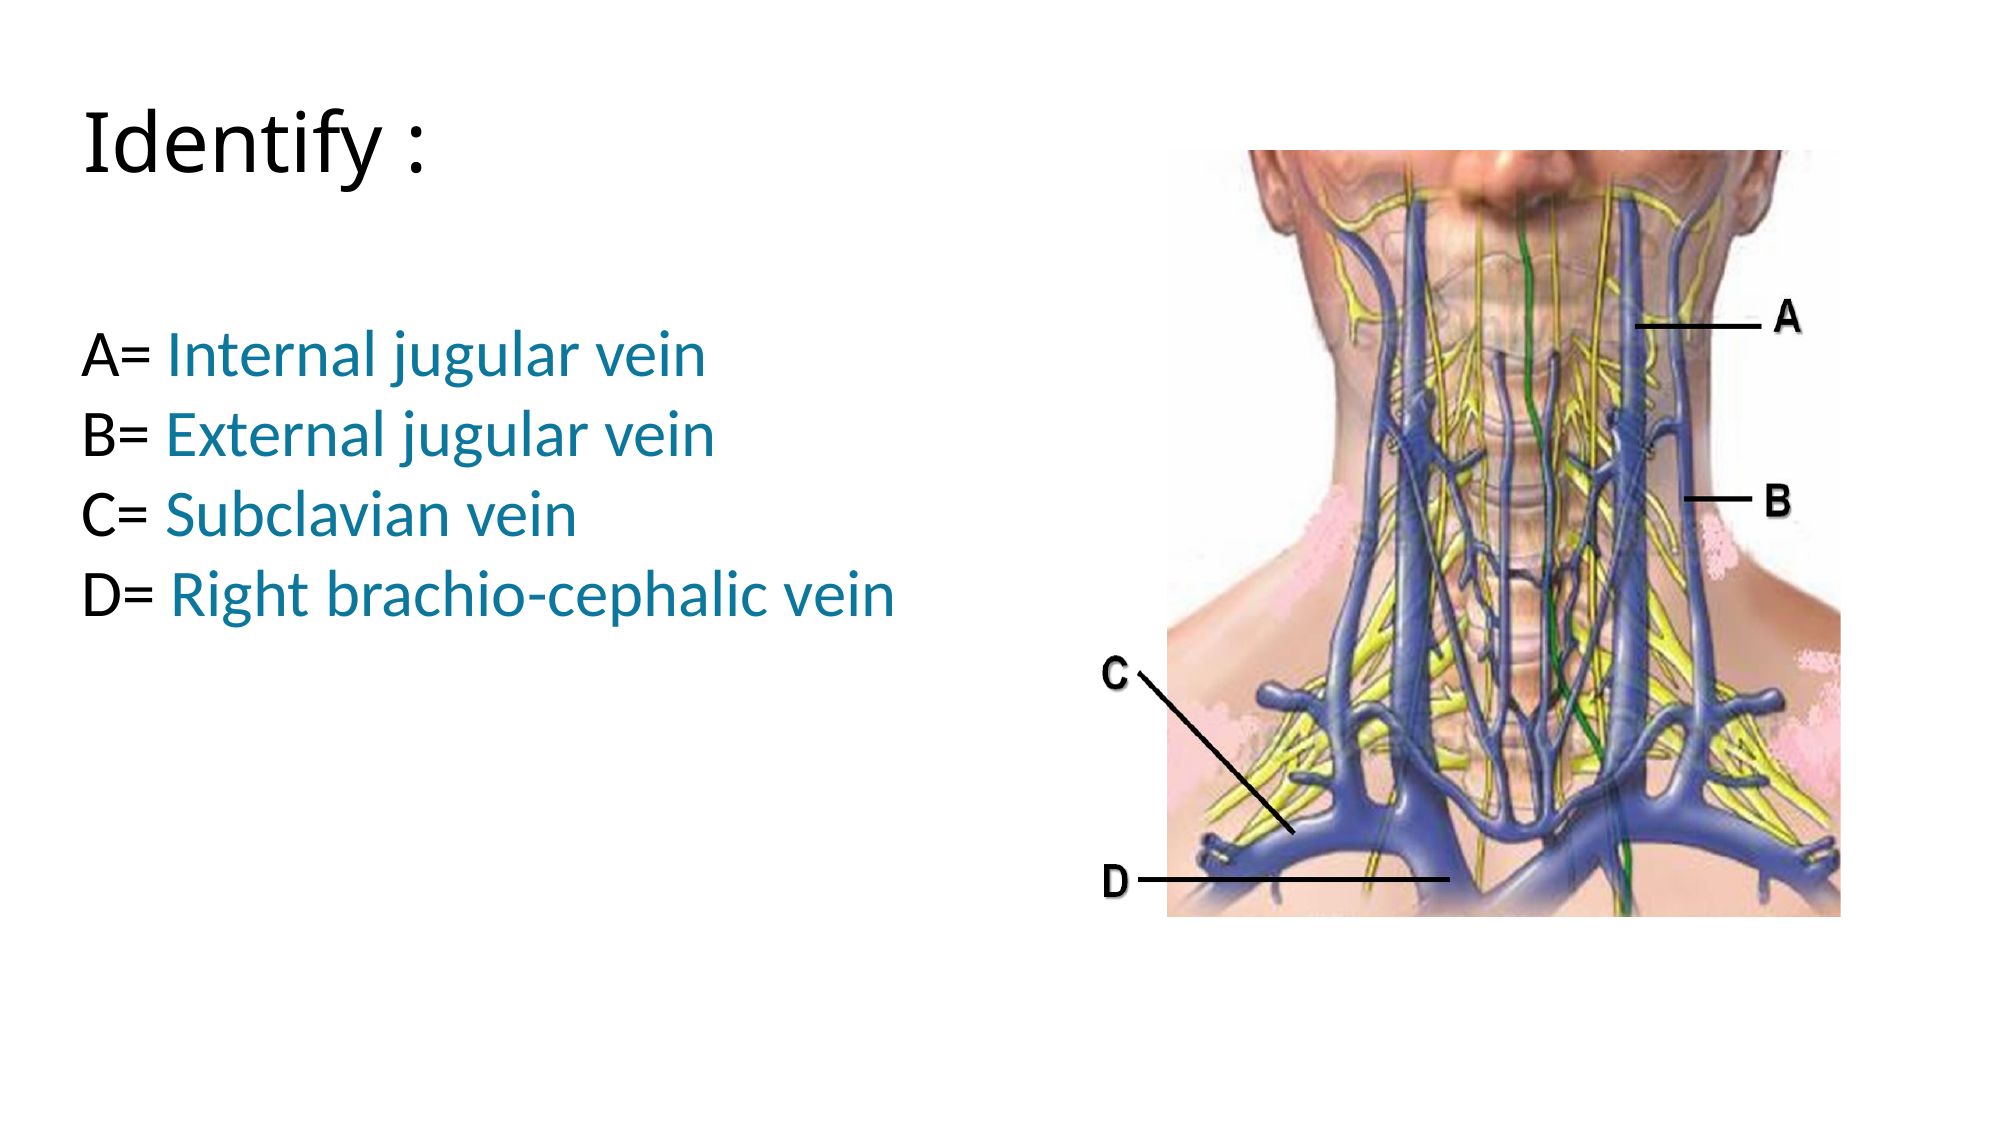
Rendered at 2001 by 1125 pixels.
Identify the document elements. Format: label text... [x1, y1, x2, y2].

text_box Identify : [65, 0, 1791, 149]
text_box [1085, 149, 1841, 917]
text_box A= Internal jugular vein B= External jugular vein C= Subclavian vein D= Right brachio-cephalic vein [79, 309, 941, 630]
